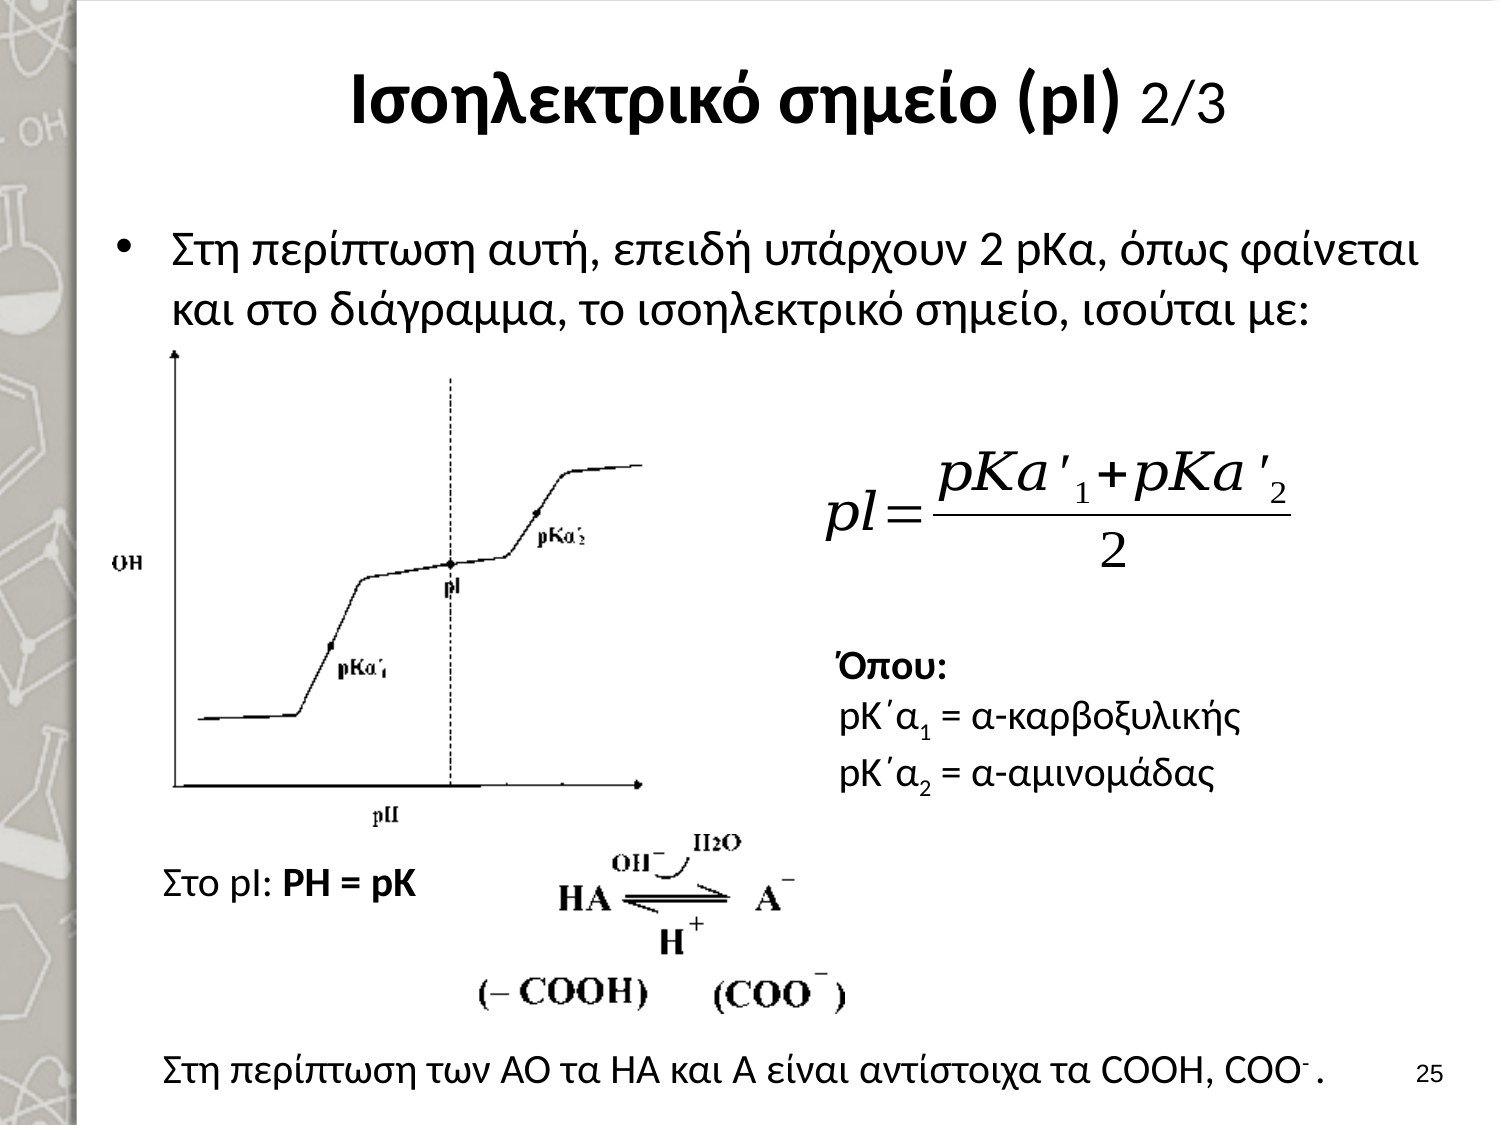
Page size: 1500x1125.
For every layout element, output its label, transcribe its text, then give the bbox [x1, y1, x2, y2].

title Ισοηλεκτρικό σημείο (pI) 2/3 [76, 19, 1500, 169]
text_box Στο pI: PH = pK Στη περίπτωση των ΑΟ τα ΗΑ και Α είναι αντίστοιχα τα COOH, COO- . [147, 847, 1353, 1100]
text_box Όπου: pK΄α1 = α-καρβοξυλικής pK΄α2 = α-αμινομάδας [823, 630, 1356, 809]
slide_number 24 [1108, 1042, 1459, 1103]
picture [112, 349, 644, 827]
picture [478, 833, 845, 1014]
list Στη περίπτωση αυτή, επειδή υπάρχουν 2 pKα, όπως φαίνεται και στο διάγραμμα, το ισοηλεκτρικό σημείο, ισούται με: [100, 208, 1471, 421]
